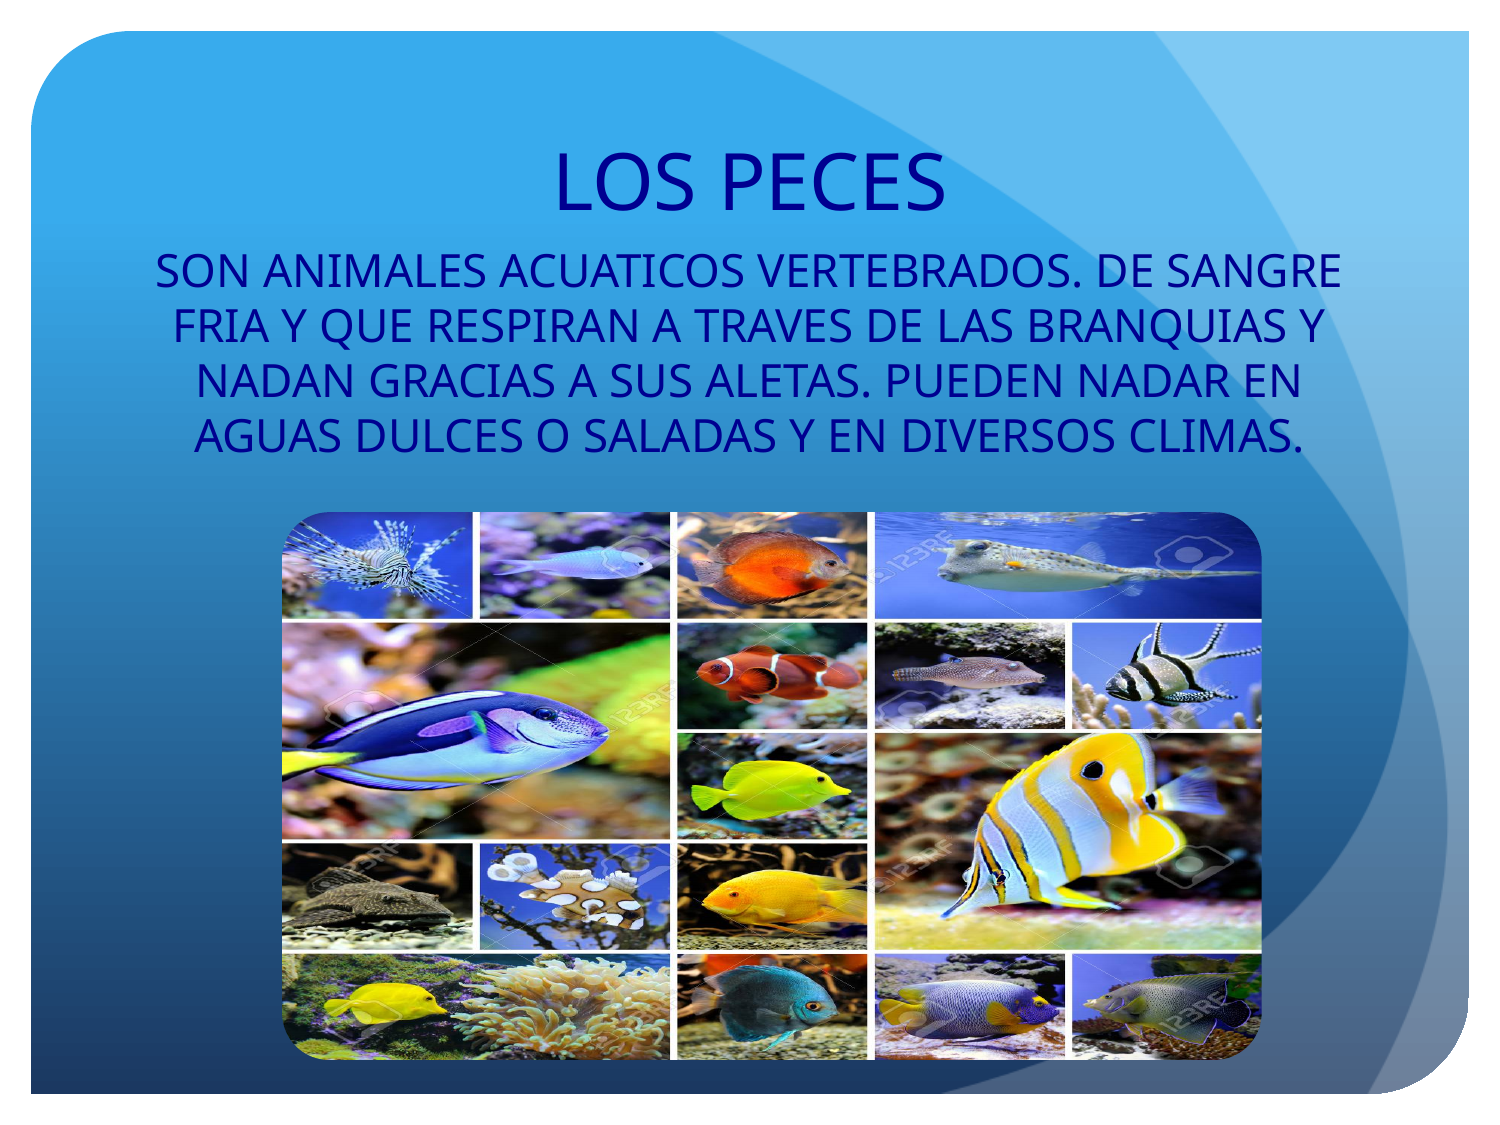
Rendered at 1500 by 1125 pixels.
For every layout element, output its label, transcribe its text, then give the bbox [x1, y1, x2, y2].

list SON ANIMALES ACUATICOS VERTEBRADOS. DE SANGRE FRIA Y QUE RESPIRAN A TRAVES DE LAS BRANQUIAS Y NADAN GRACIAS A SUS ALETAS. PUEDEN NADAR EN AGUAS DULCES O SALADAS Y EN DIVERSOS CLIMAS. [127, 233, 1372, 991]
picture [24, 30, 1473, 1094]
title LOS PECES [127, 62, 1372, 233]
